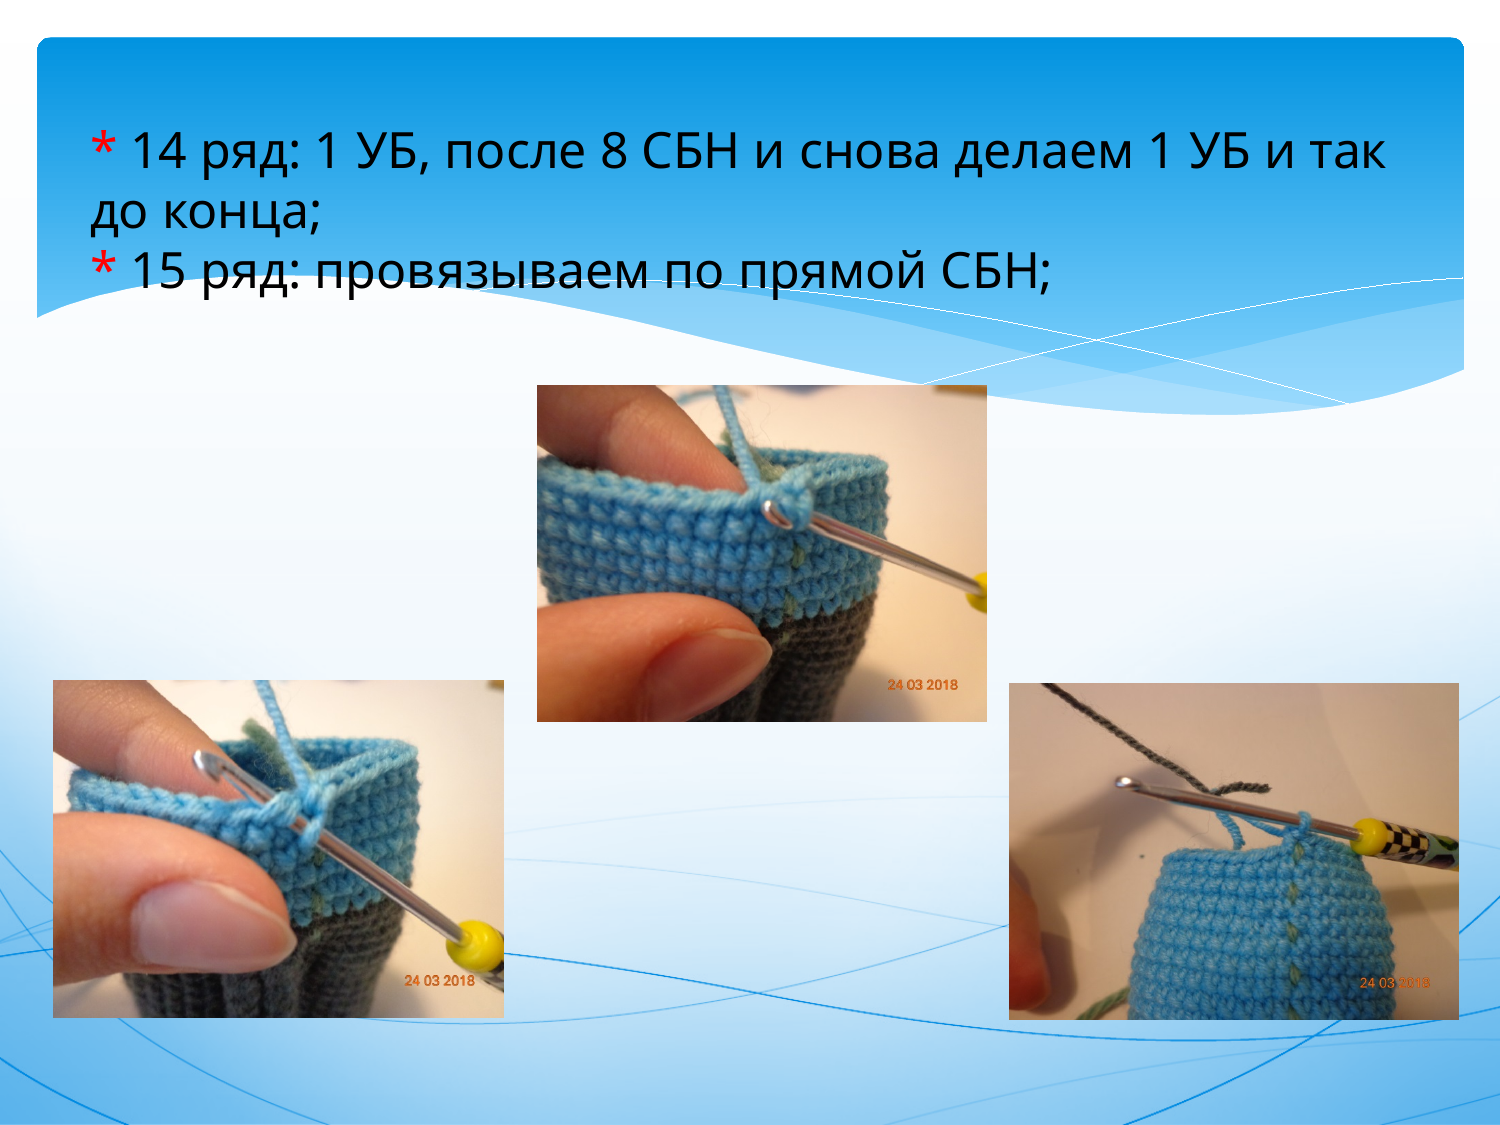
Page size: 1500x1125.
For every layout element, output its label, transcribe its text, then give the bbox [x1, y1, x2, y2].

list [52, 680, 504, 1019]
title * 14 ряд: 1 УБ, после 8 СБН и снова делаем 1 УБ и так до конца; * 15 ряд: провязываем по прямой СБН; [75, 55, 1425, 362]
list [537, 385, 987, 723]
picture [1008, 682, 1459, 1020]
